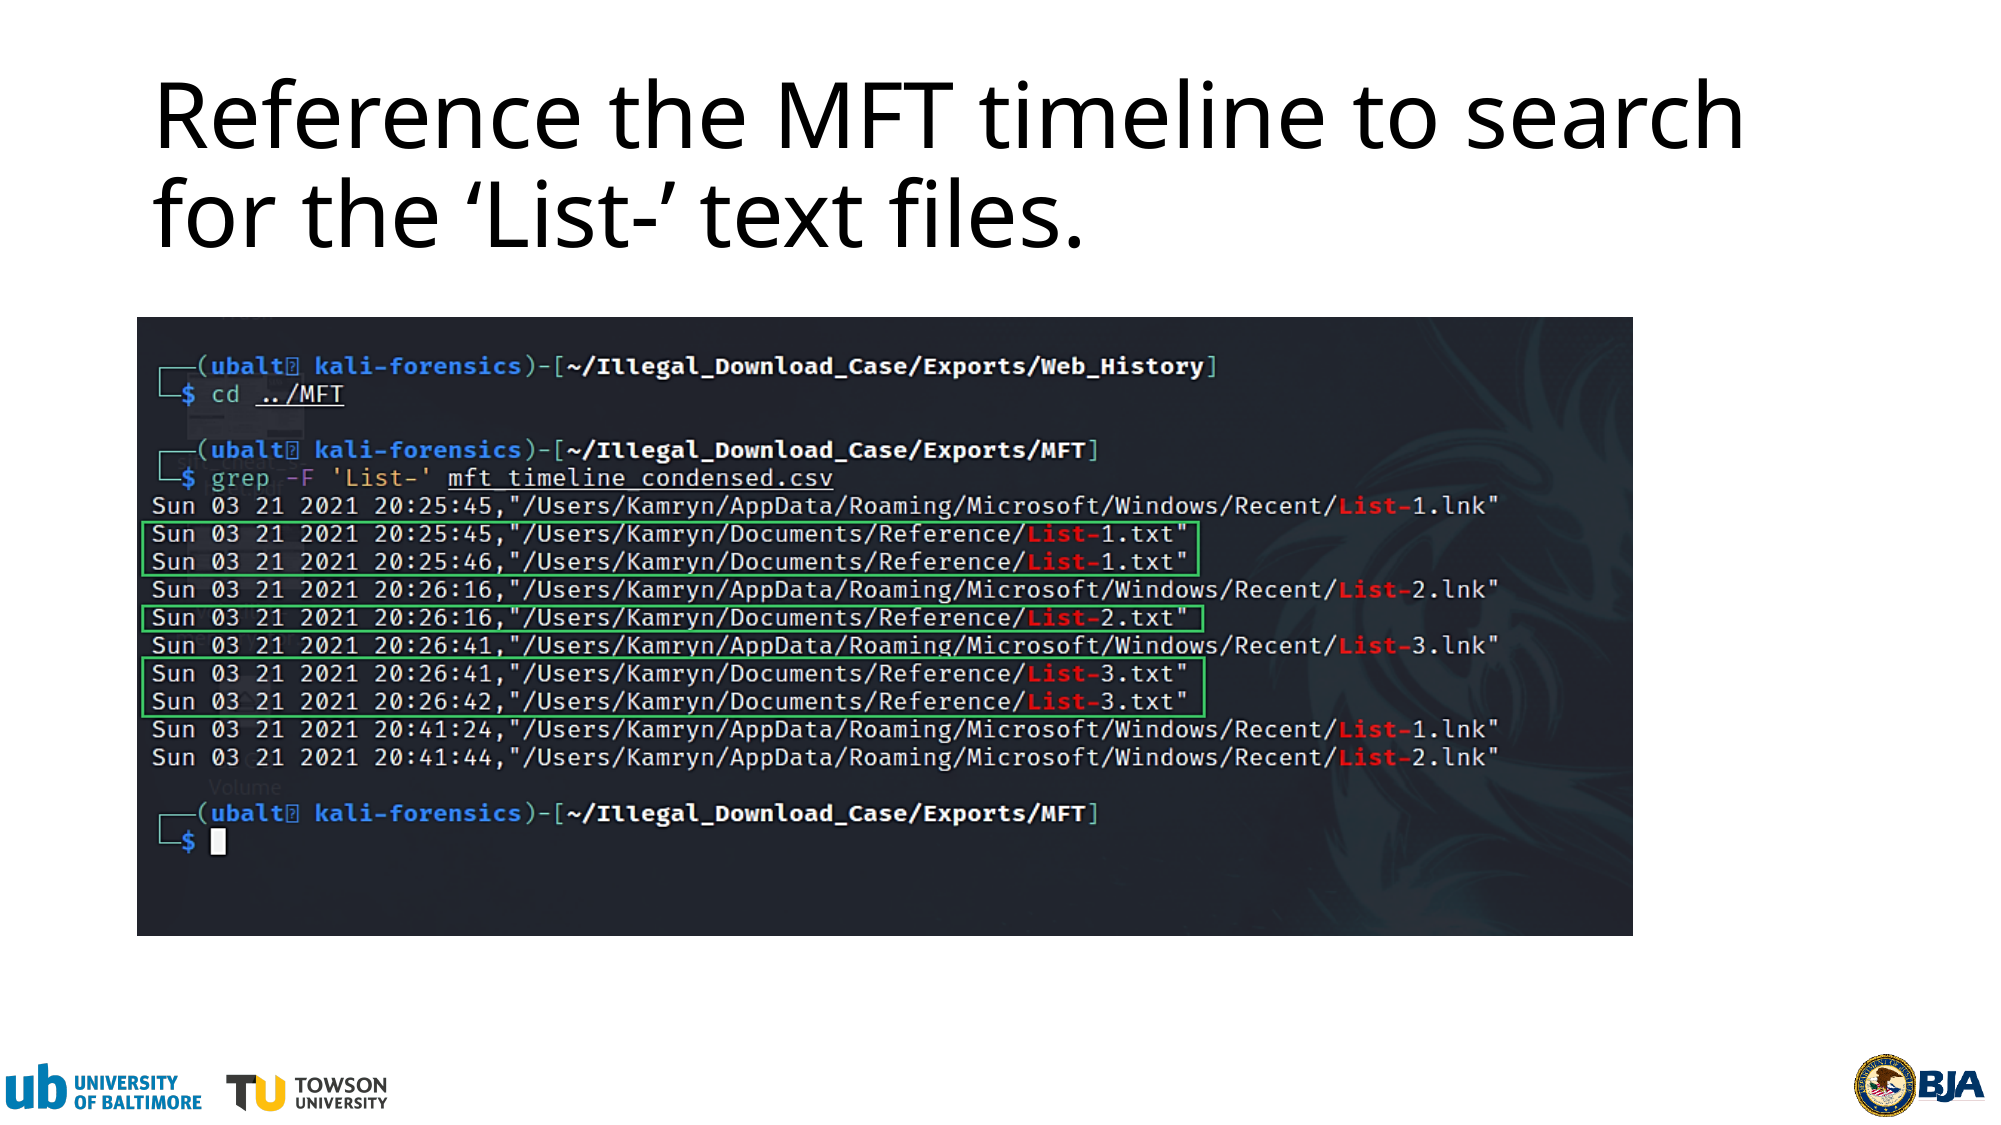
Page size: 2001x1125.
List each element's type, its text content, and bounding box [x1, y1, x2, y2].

picture [0, 1031, 407, 1125]
title Reference the MFT timeline to search for the ‘List-’ text files. [137, 59, 1863, 278]
picture [1854, 1054, 1986, 1117]
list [137, 317, 1633, 936]
